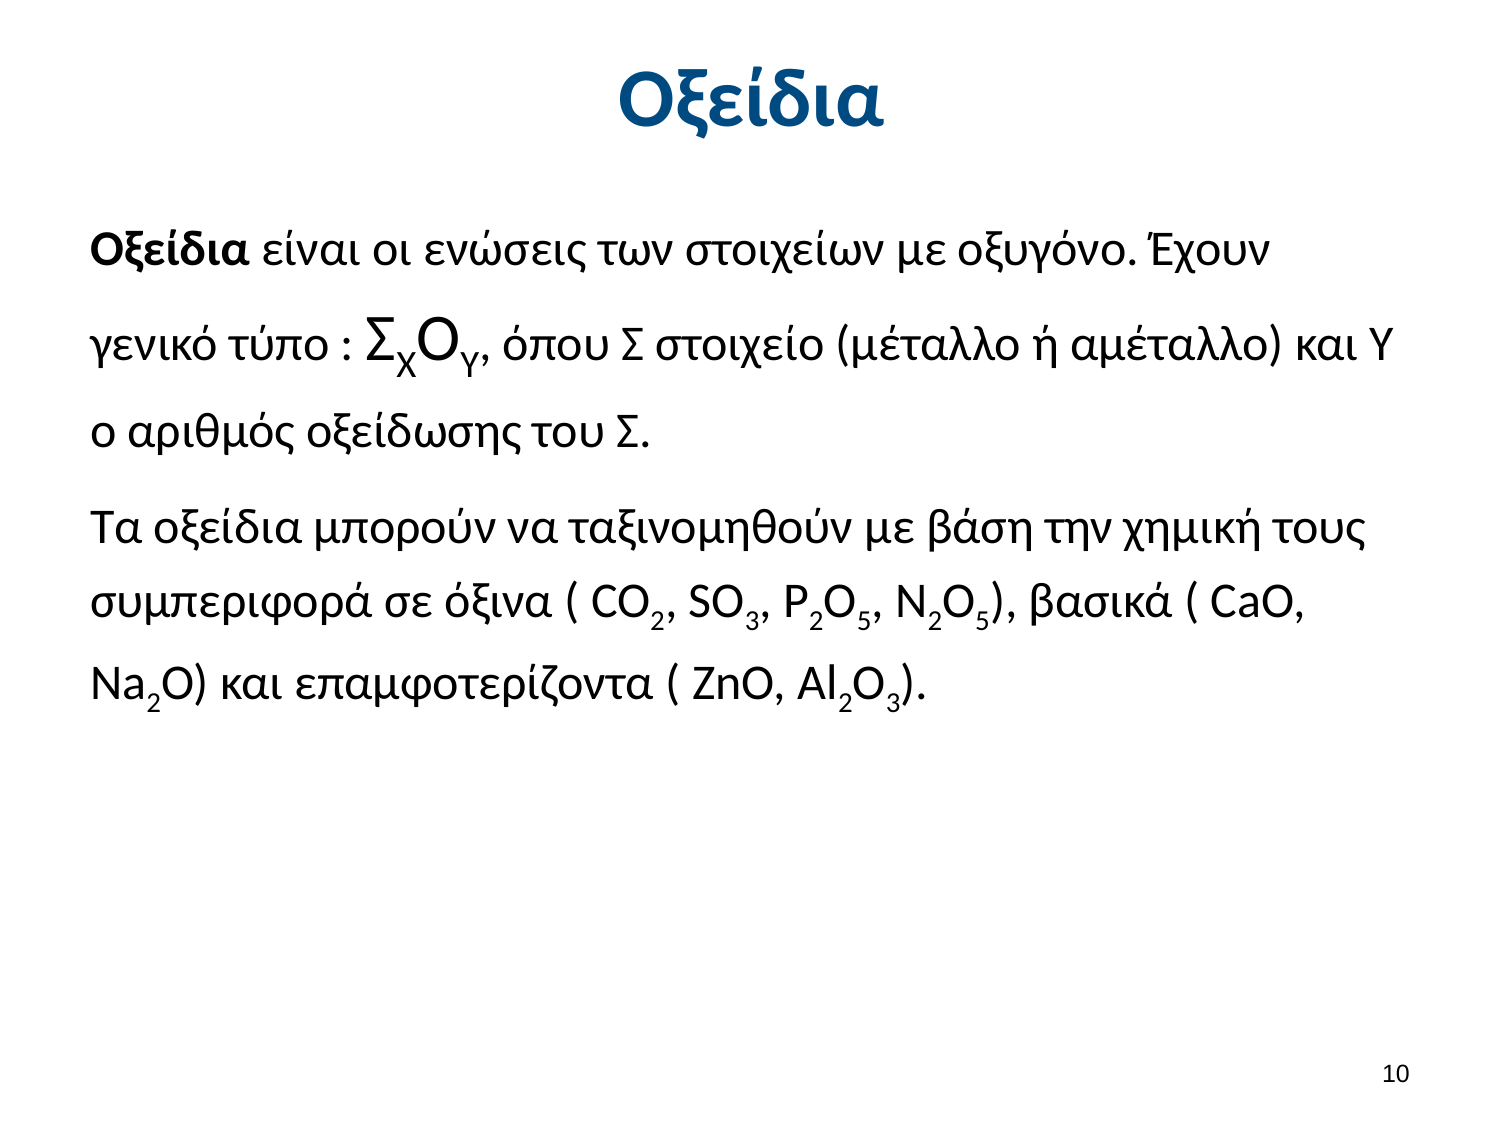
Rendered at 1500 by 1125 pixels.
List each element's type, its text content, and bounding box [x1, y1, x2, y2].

title Οξείδια [76, 19, 1427, 169]
list Οξείδια είναι οι ενώσεις των στοιχείων με οξυγόνο. Έχουν γενικό τύπο : ΣΧΟΥ, όπου Σ στοιχείο (μέταλλο ή αμέταλλο) και Υ ο αριθμός οξείδωσης του Σ. Τα οξείδια μπορούν να ταξινομηθούν με βάση την χημική τους συμπεριφορά σε όξινα ( CO2, SO3, P2O5, N2O5), βασικά ( CaO, Na2O) και επαμφοτερίζοντα ( ZnO, Al2O3). [75, 196, 1425, 1024]
slide_number 9 [1074, 1042, 1425, 1103]
